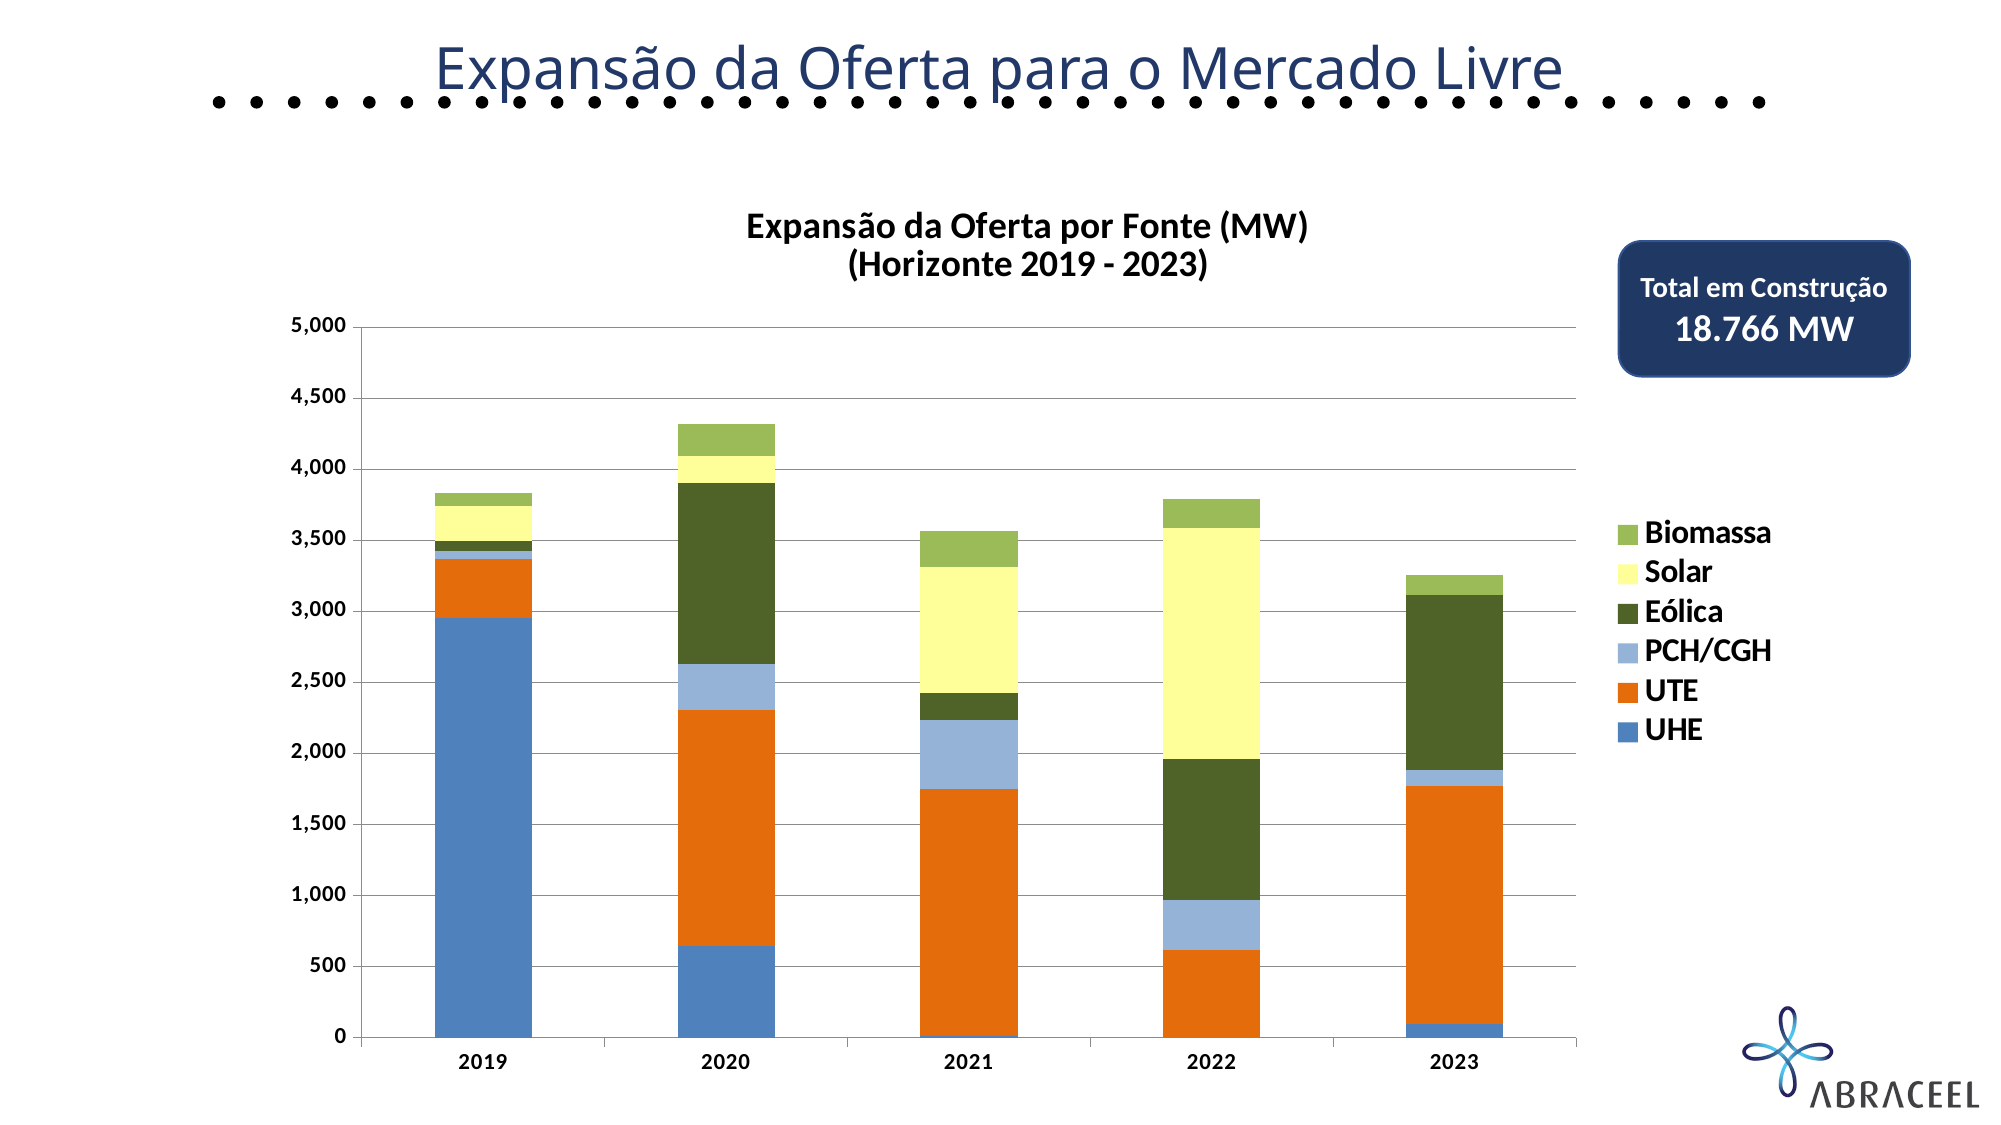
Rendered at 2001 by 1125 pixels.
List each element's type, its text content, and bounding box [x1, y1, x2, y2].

text_box Total em Construção 18.766 MW [1796, 240, 1911, 378]
text_box Expansão da Oferta para o Mercado Livre [0, 12, 2000, 105]
picture [1738, 988, 1983, 1125]
chart [260, 172, 1796, 1095]
